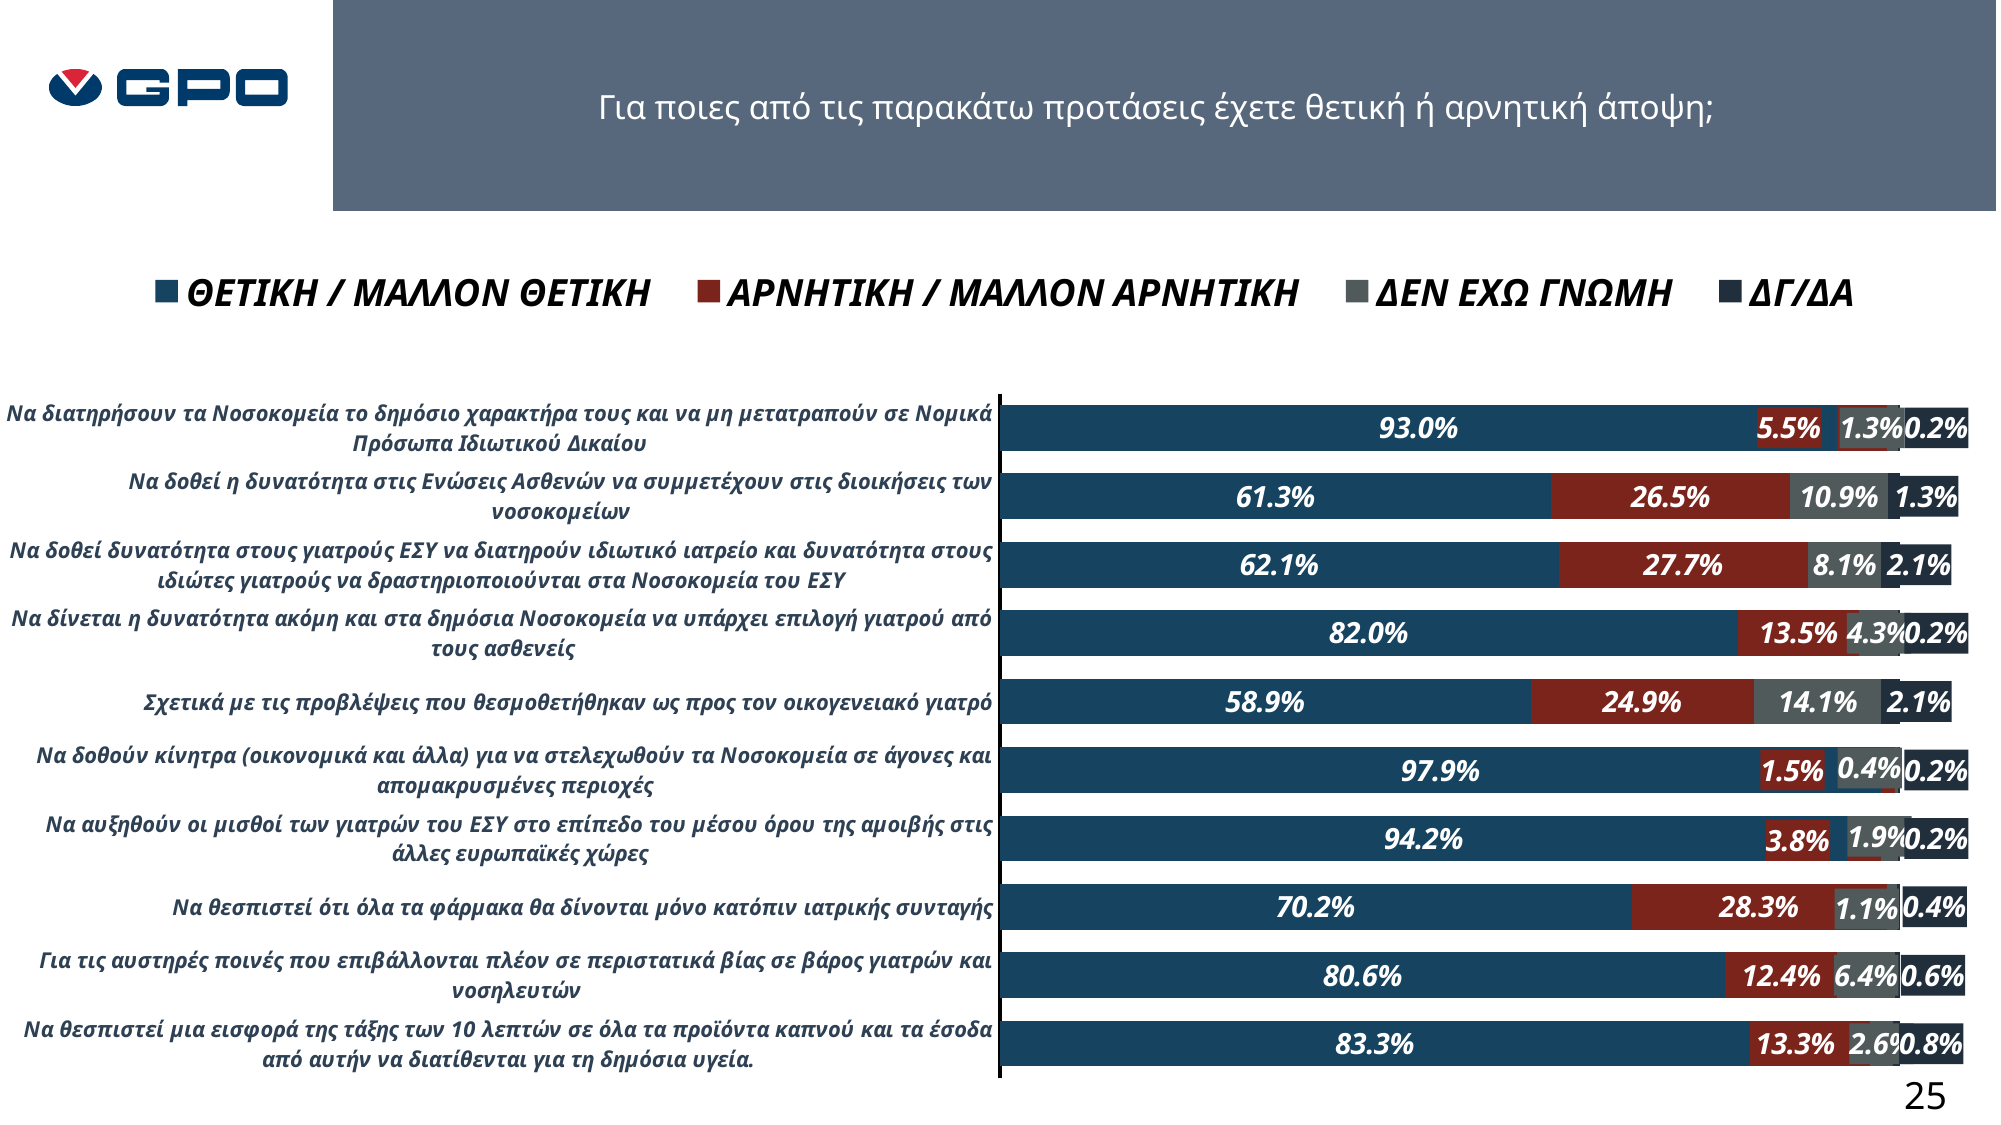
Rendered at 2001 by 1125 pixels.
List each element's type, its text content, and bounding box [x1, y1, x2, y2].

text_box Για ποιες από τις παρακάτω προτάσεις έχετε θετική ή αρνητική άποψη; [332, 0, 1997, 211]
chart [0, 211, 2000, 1124]
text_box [48, 69, 288, 106]
